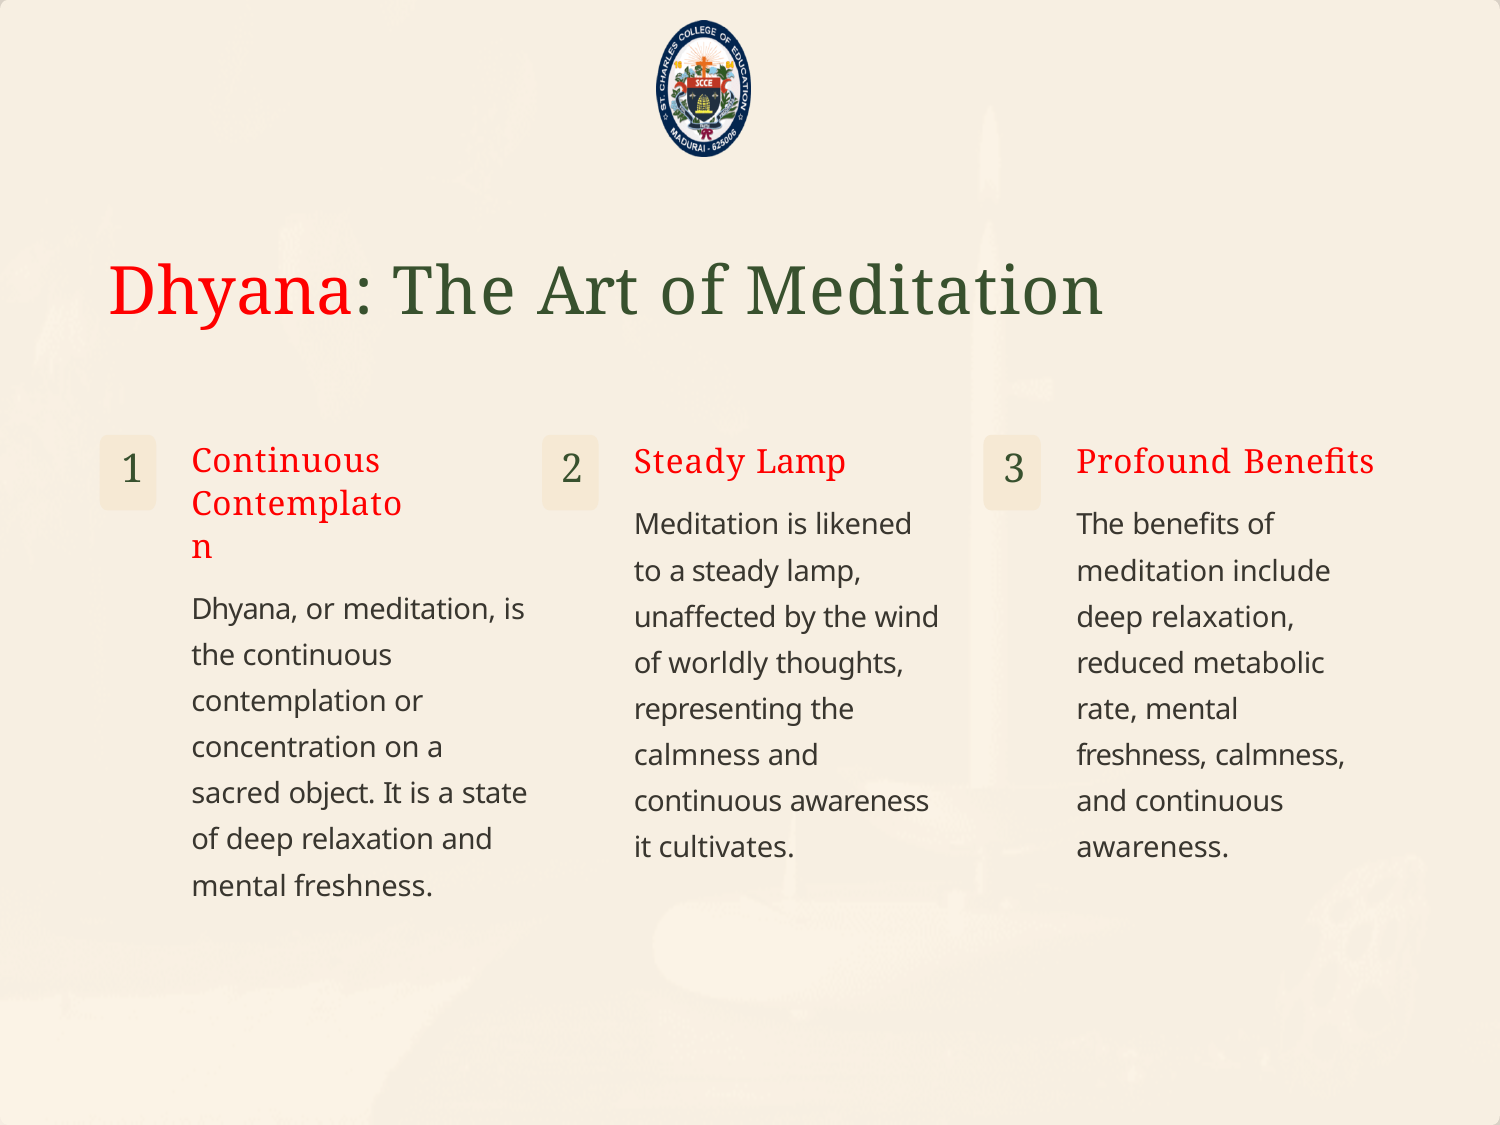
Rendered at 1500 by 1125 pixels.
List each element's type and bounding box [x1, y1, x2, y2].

picture [656, 20, 752, 157]
text_box [0, 0, 1500, 1125]
